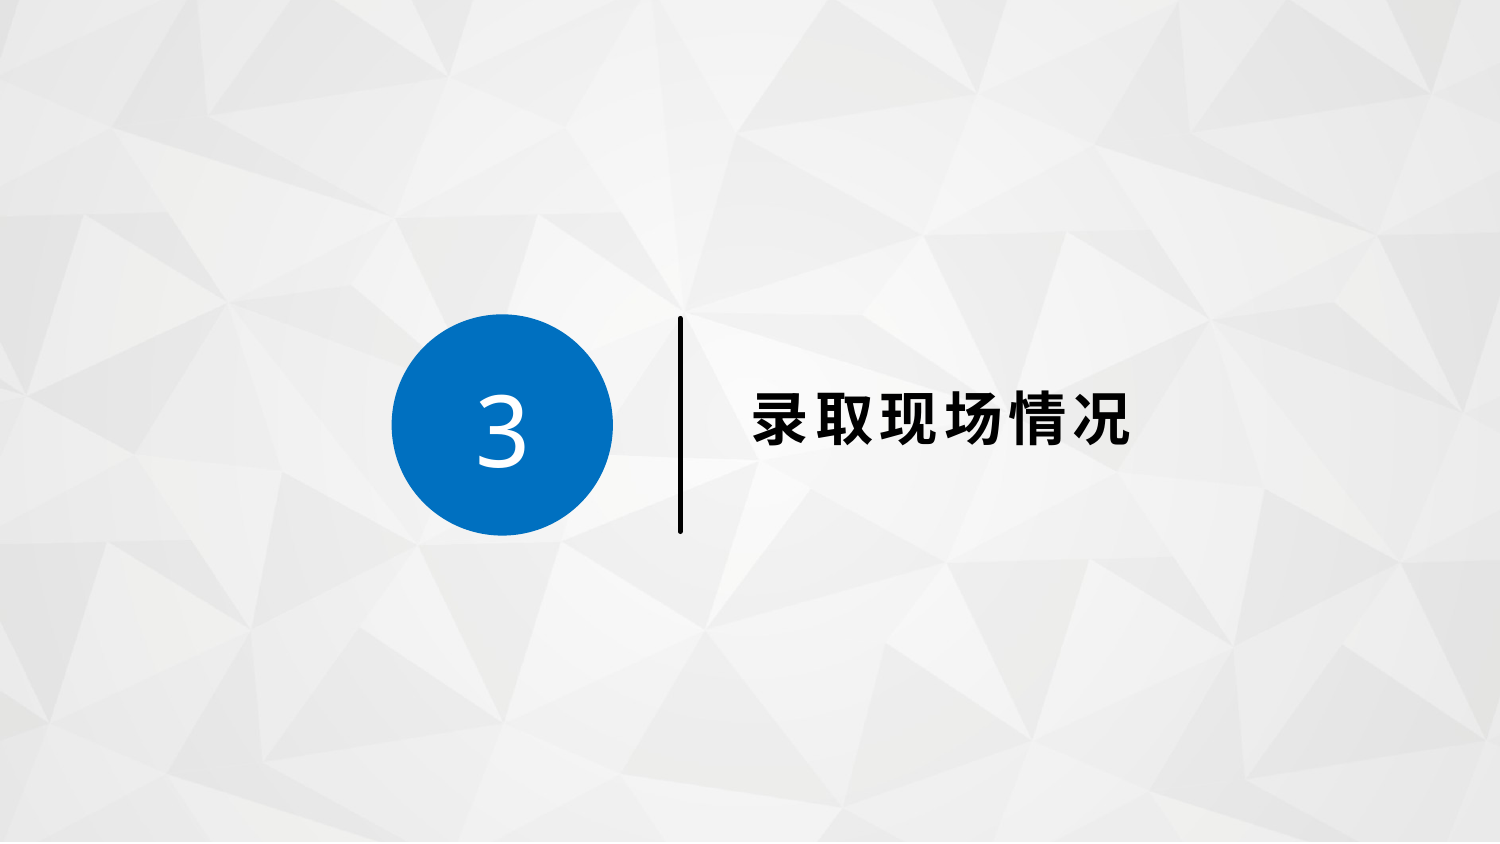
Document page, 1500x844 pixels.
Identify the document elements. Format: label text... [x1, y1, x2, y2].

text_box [395, 318, 609, 532]
picture [0, 0, 1500, 842]
text_box 录取现场情况 [735, 374, 1147, 460]
